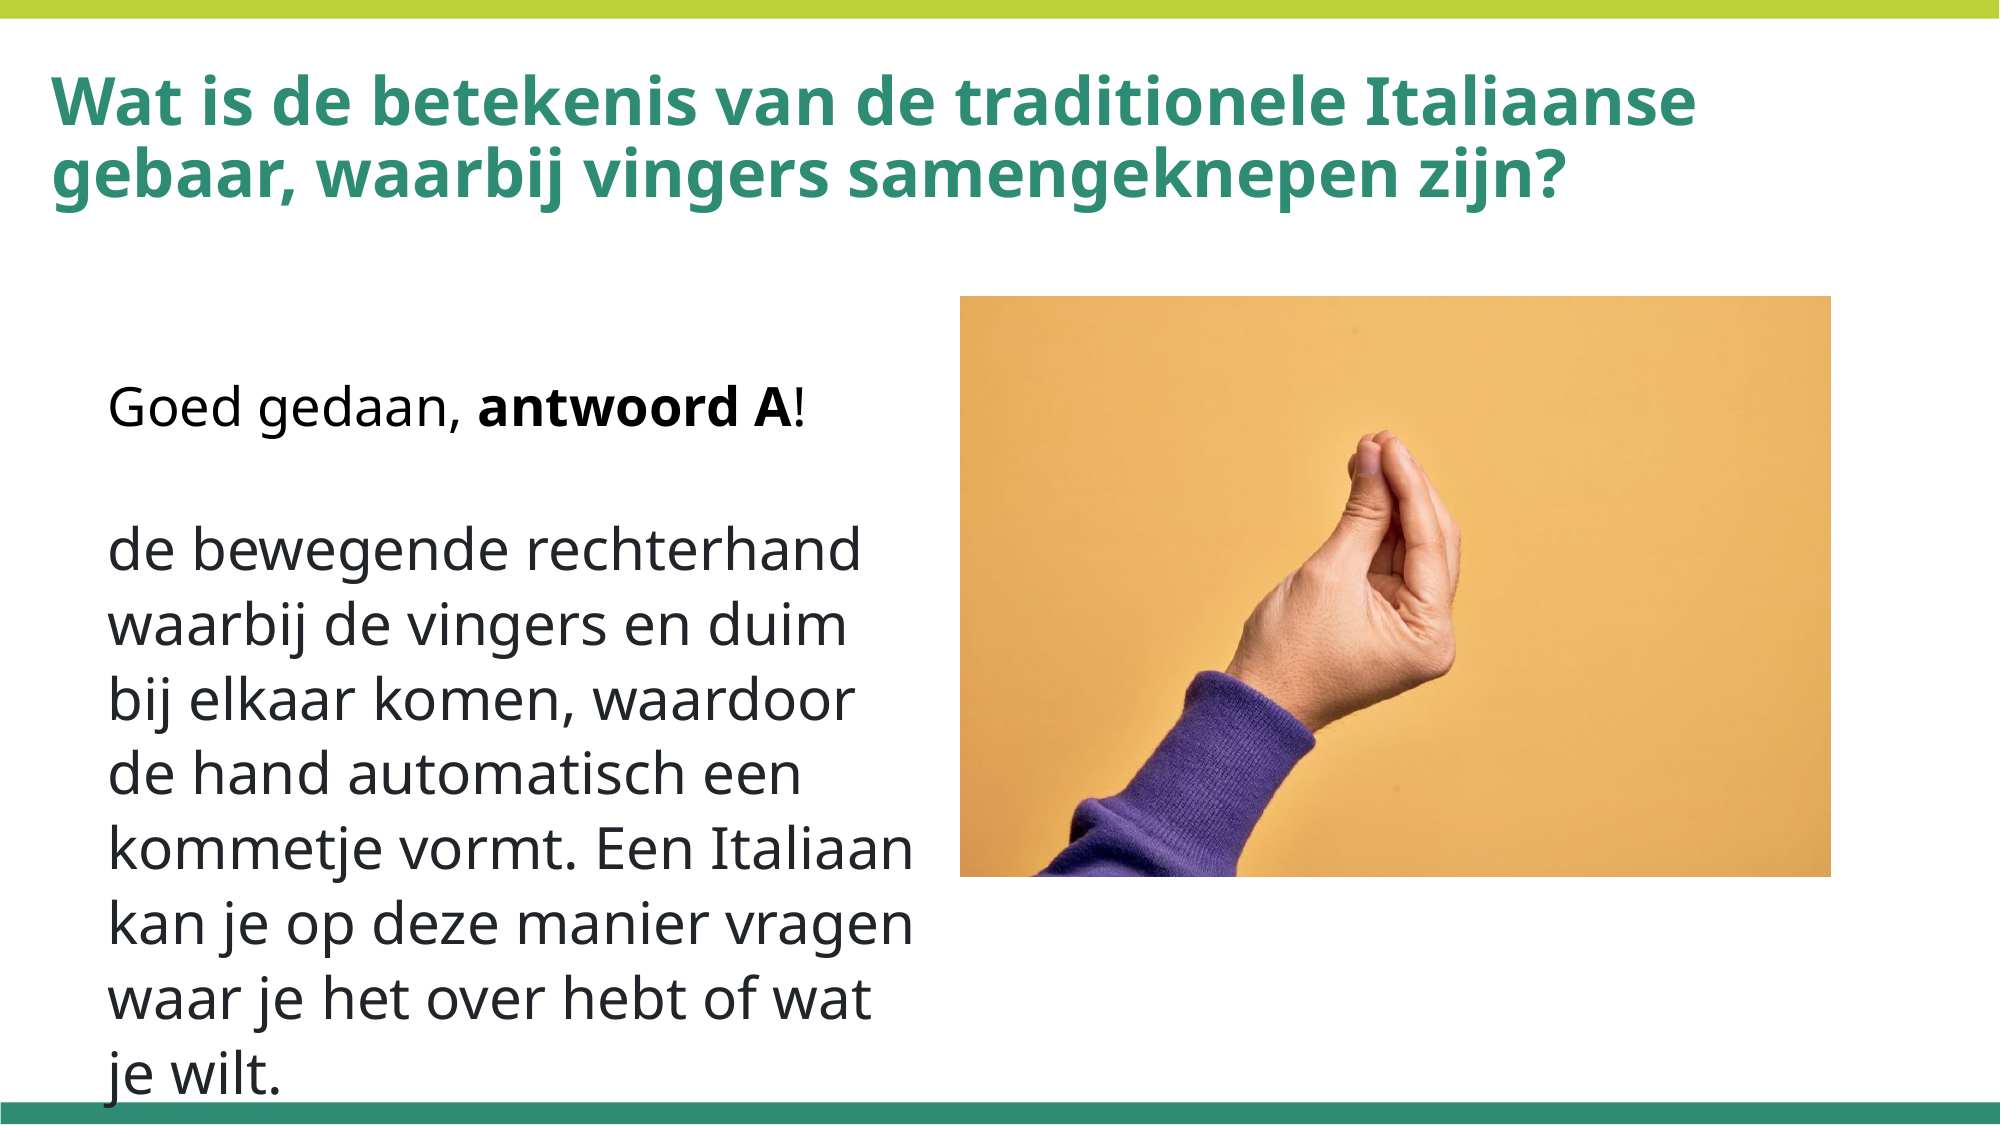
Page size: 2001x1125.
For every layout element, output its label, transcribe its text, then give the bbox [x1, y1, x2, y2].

text_box Goed gedaan, antwoord A! de bewegende rechterhand waarbij de vingers en duim bij elkaar komen, waardoor de hand automatisch een kommetje vormt. Een Italiaan kan je op deze manier vragen waar je het over hebt of wat je wilt. [55, 279, 941, 1114]
text_box [0, 0, 2000, 20]
picture [960, 296, 1831, 878]
text_box [0, 1101, 2000, 1125]
title Wat is de betekenis van de traditionele Italiaanse gebaar, waarbij vingers samengeknepen zijn? [36, 60, 1855, 220]
